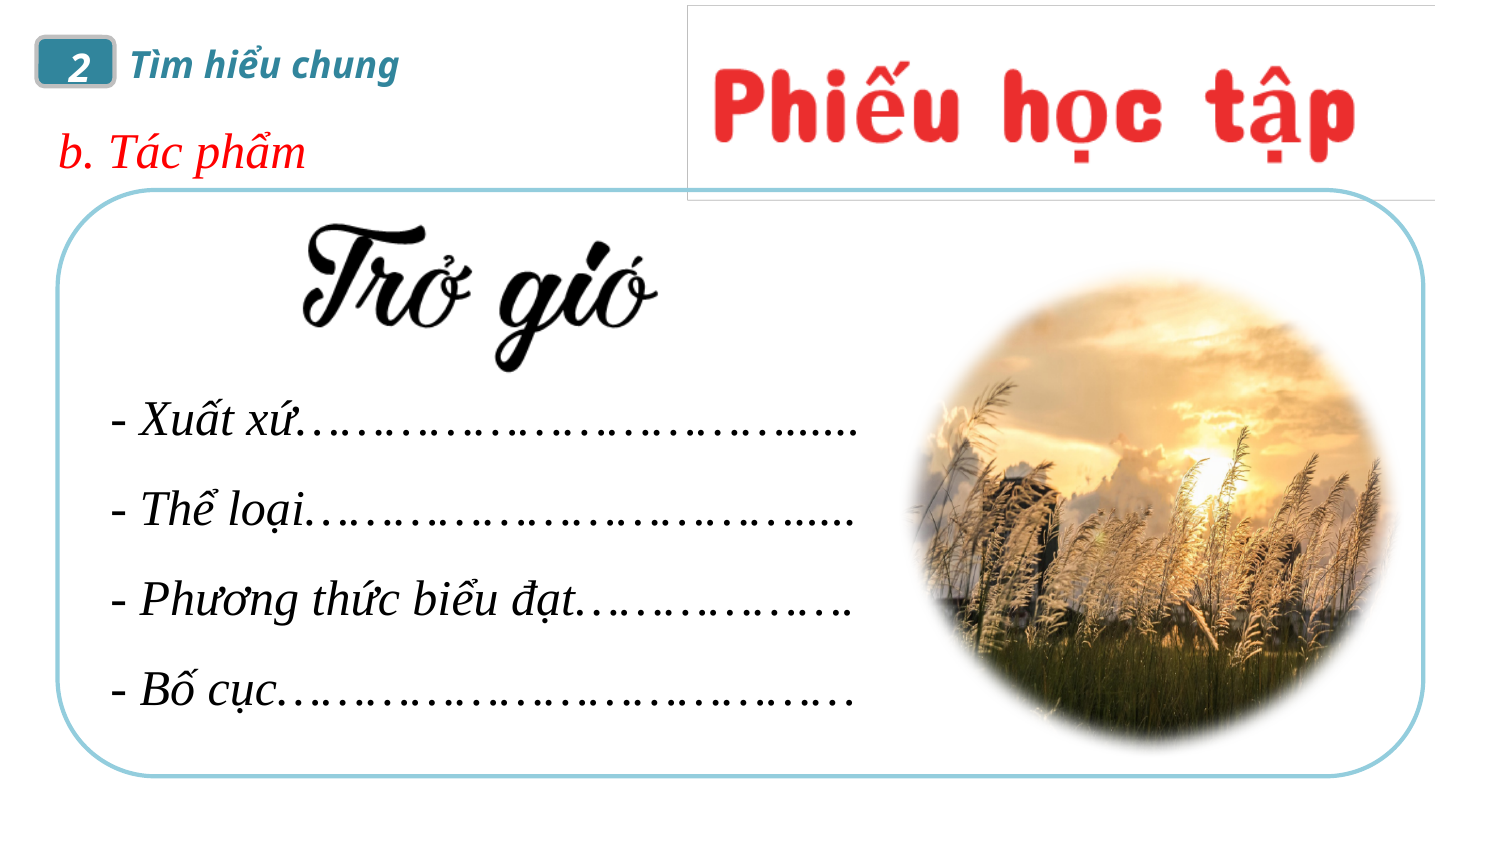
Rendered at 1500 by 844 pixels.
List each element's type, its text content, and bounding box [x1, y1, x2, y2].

picture [35, 4, 1435, 759]
text_box b. Tác phẩm [43, 107, 405, 186]
text_box - Xuất xứ……………………………...... - Thể loại……………………………..... - Phương thức biểu đạt………………. - Bố cục………………………………… [95, 443, 892, 723]
text_box [925, 238, 1426, 734]
text_box [104, 187, 639, 202]
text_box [36, 33, 748, 99]
text_box [55, 443, 1372, 779]
